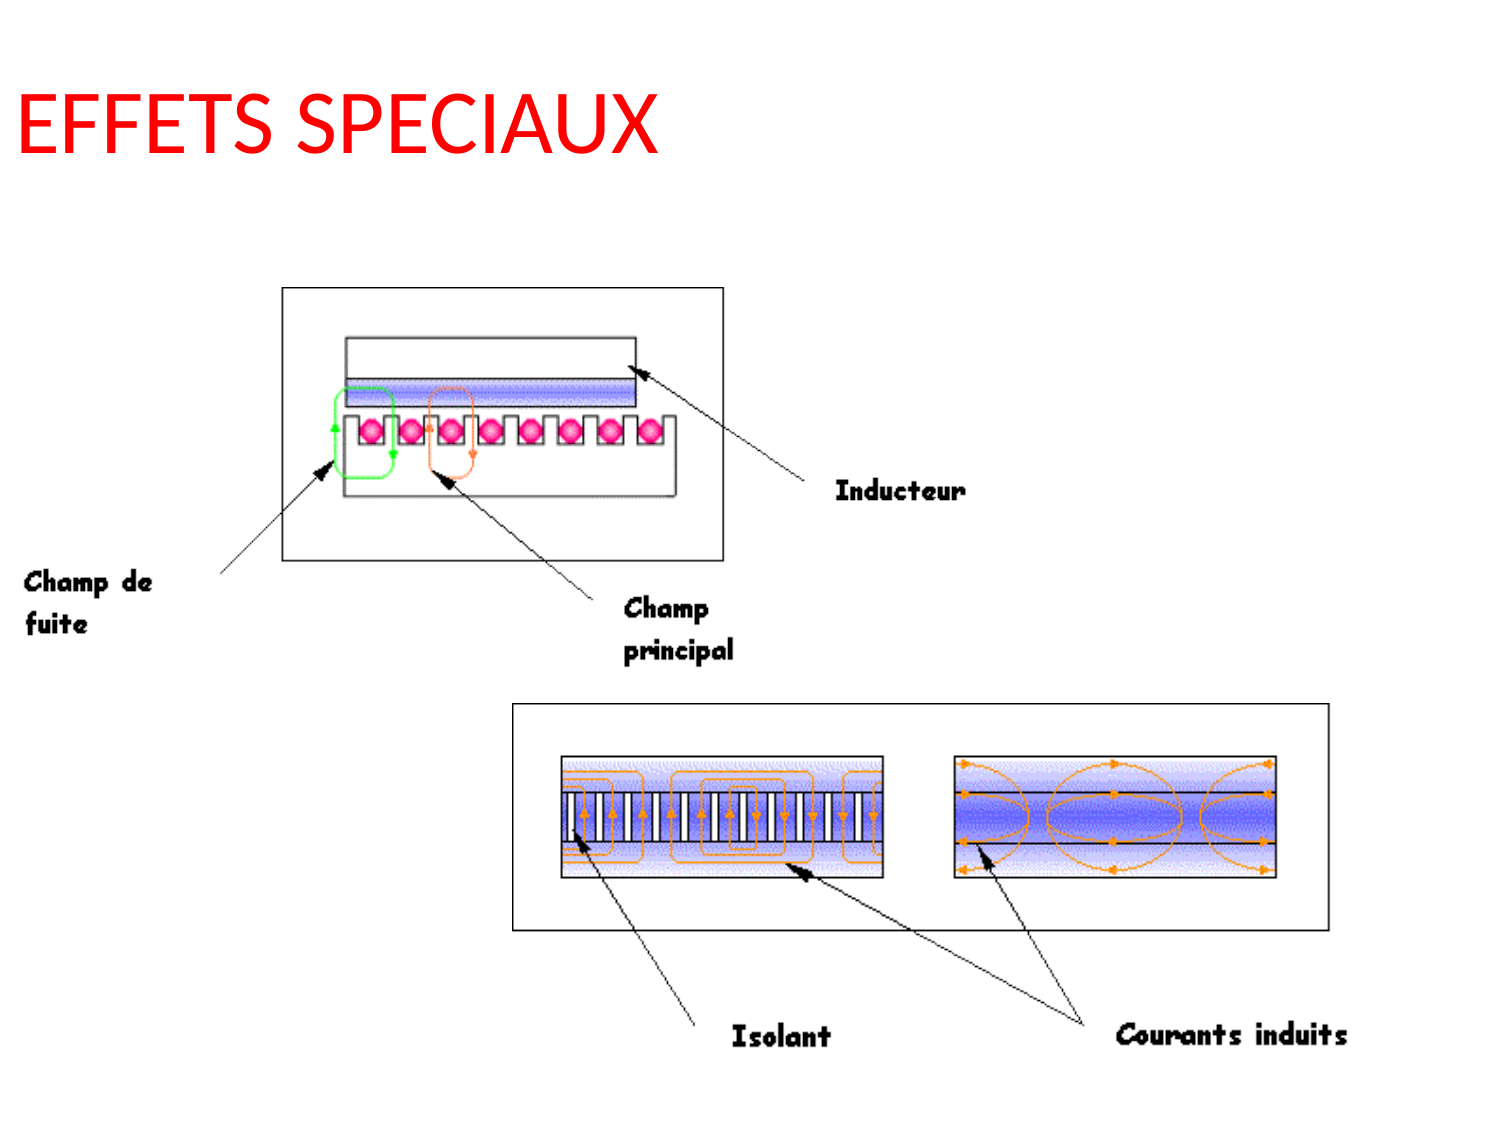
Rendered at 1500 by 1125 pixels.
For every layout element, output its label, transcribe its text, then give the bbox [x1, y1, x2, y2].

title EFFETS SPECIAUX [0, 23, 1350, 211]
picture [0, 287, 1455, 1125]
